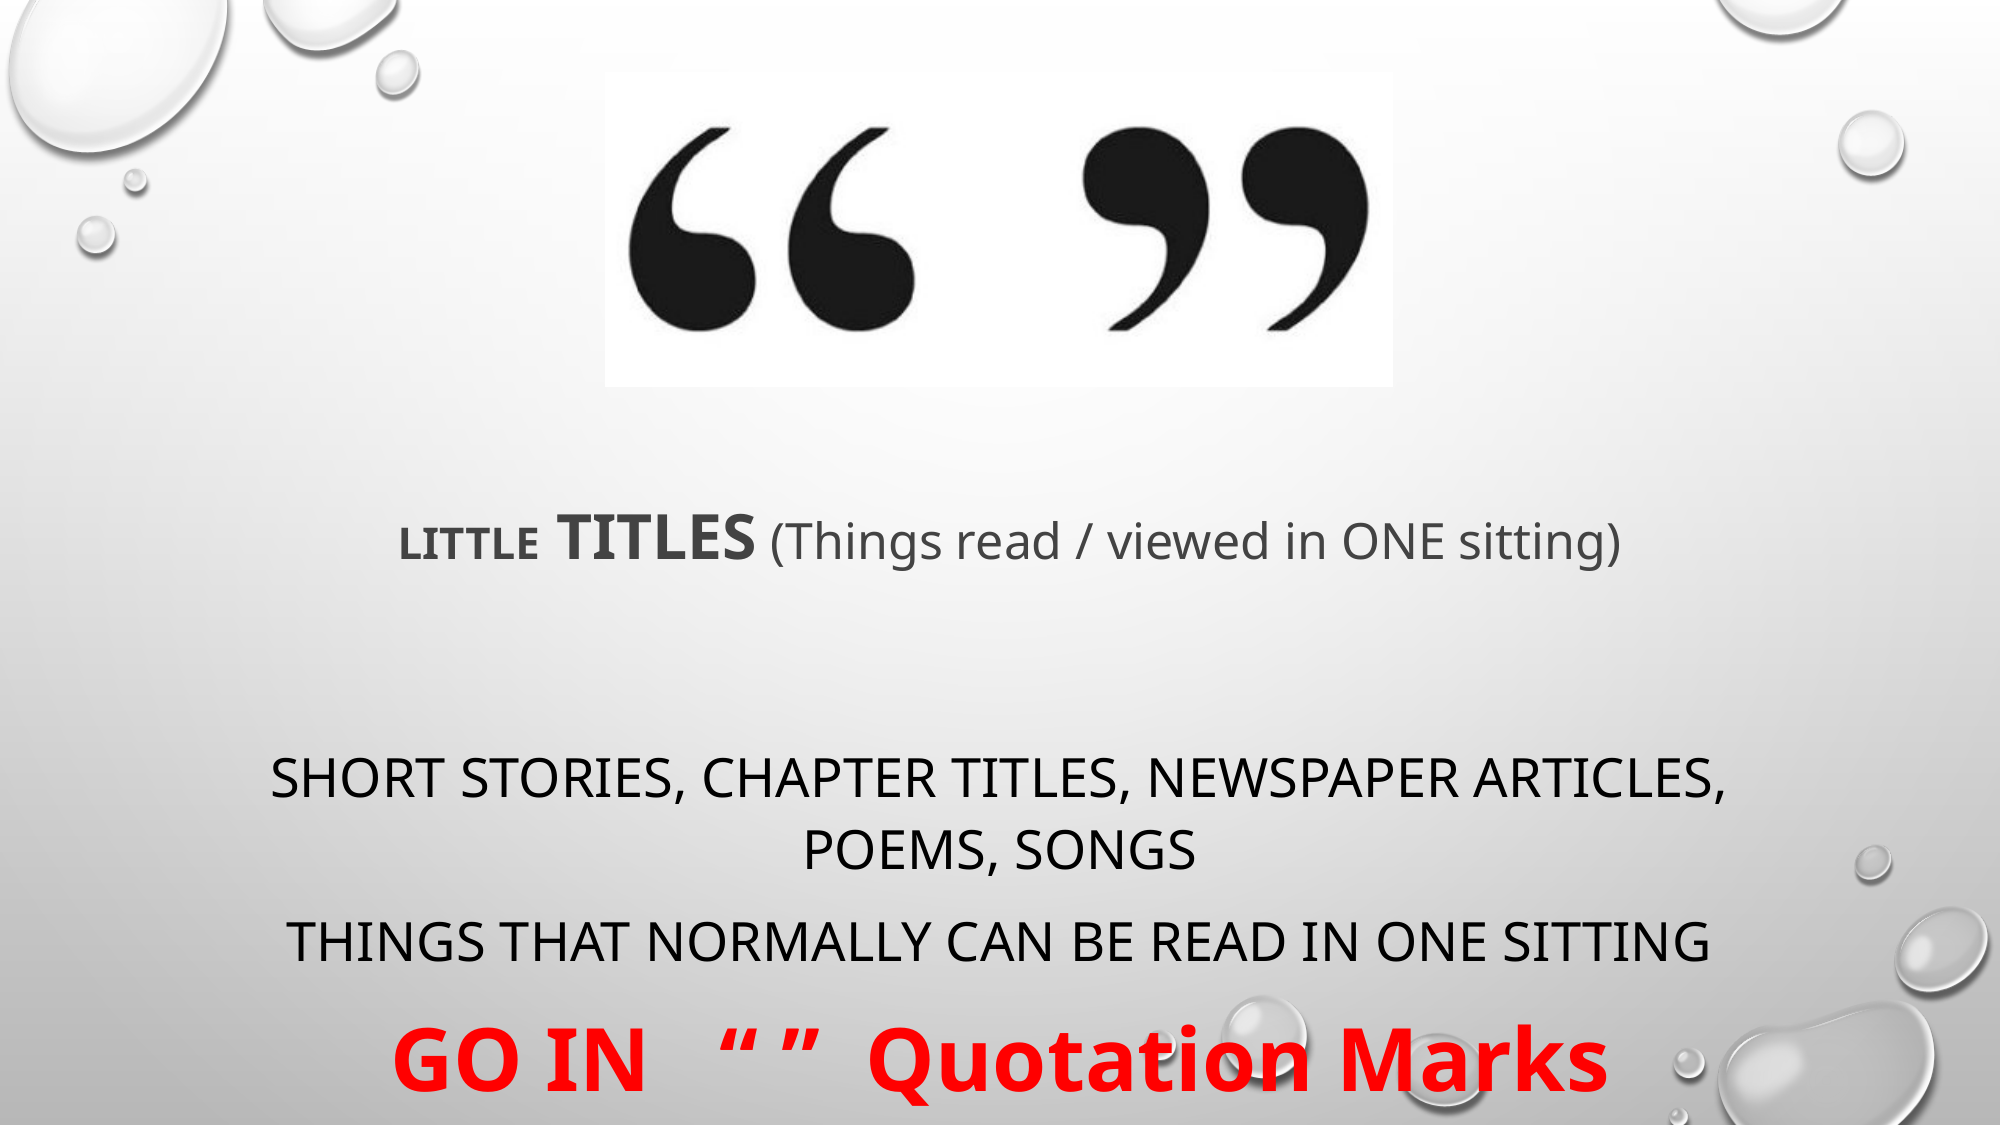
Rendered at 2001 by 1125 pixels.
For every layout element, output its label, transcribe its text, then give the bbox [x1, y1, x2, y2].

title LITTLE TITLES (Things read / viewed in ONE sitting) [149, 135, 1848, 585]
picture [0, 0, 2000, 1125]
list SHORT STORIES, CHAPTER TITLES, NEWSPAPER ARTICLES, POEMS, SONGS THINGS THAT NORMALLY CAN BE READ IN ONE SITTING GO IN “ ” Quotation Marks [150, 729, 1850, 954]
